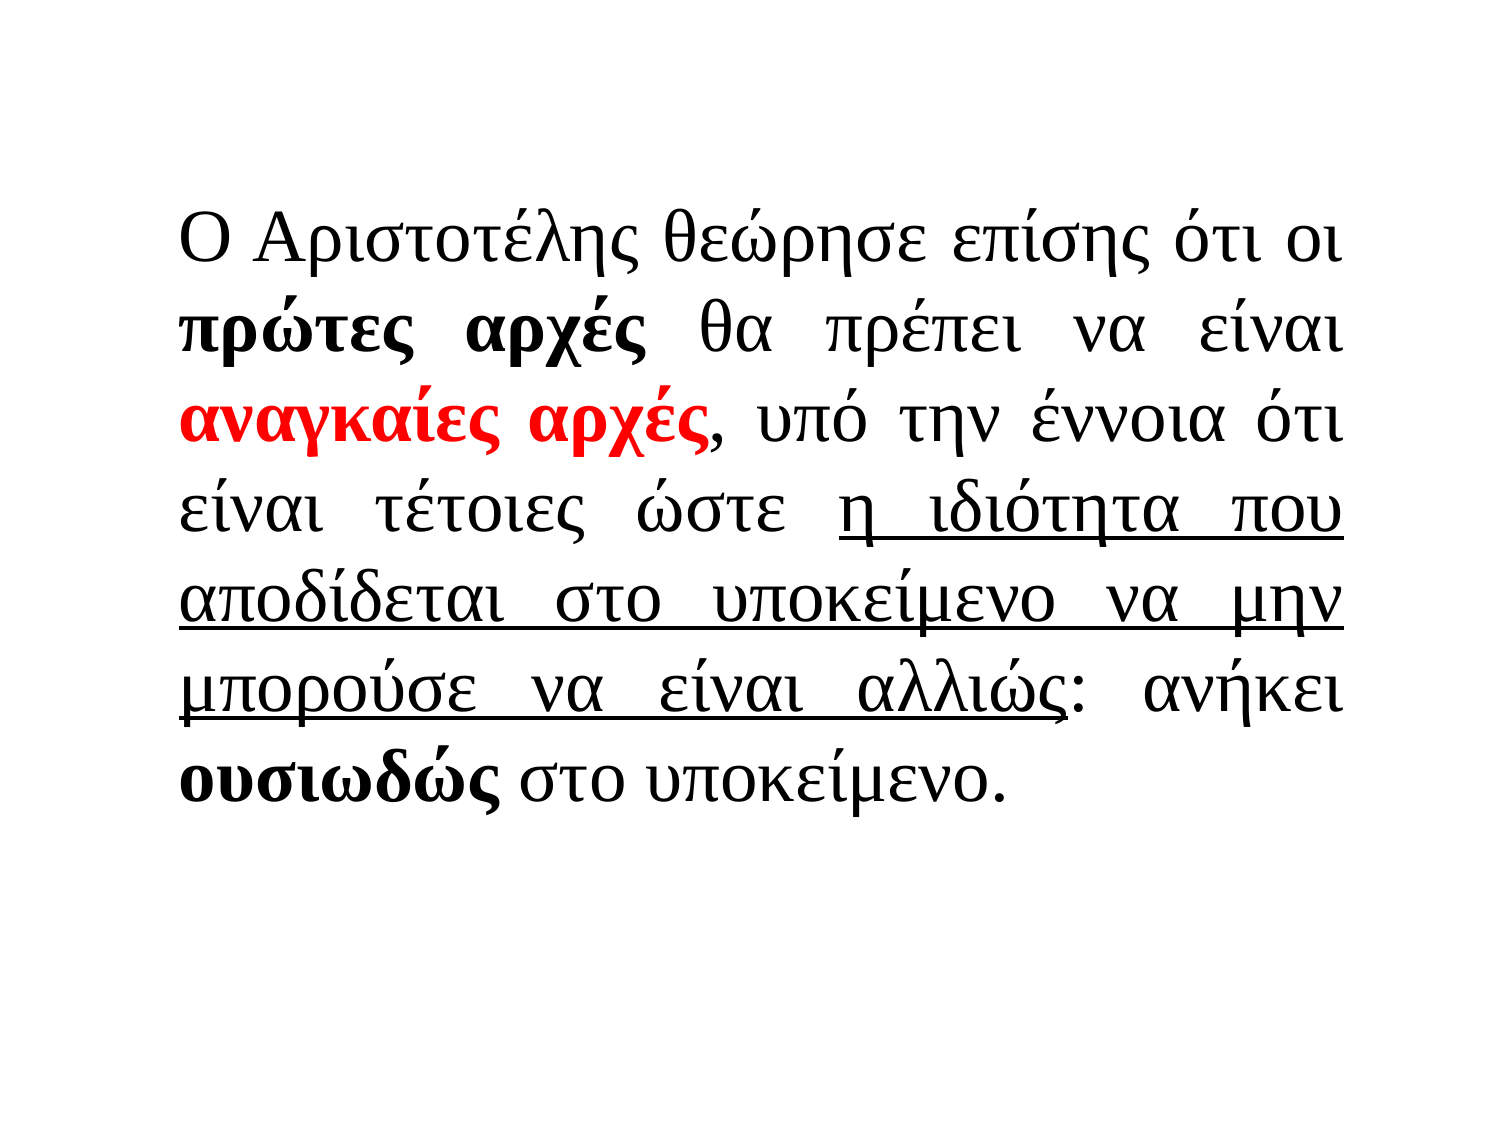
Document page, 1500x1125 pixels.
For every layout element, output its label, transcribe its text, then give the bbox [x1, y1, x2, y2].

text_box Ο Αριστοτέλης θεώρησε επίσης ότι οι πρώτες αρχές θα πρέπει να είναι αναγκαίες αρχές, υπό την έννοια ότι είναι τέτοιες ώστε η ιδιότητα που αποδίδεται στο υποκείμενο να μην μπορούσε να είναι αλλιώς: ανήκει ουσιωδώς στο υποκείμενο. [164, 178, 1360, 824]
